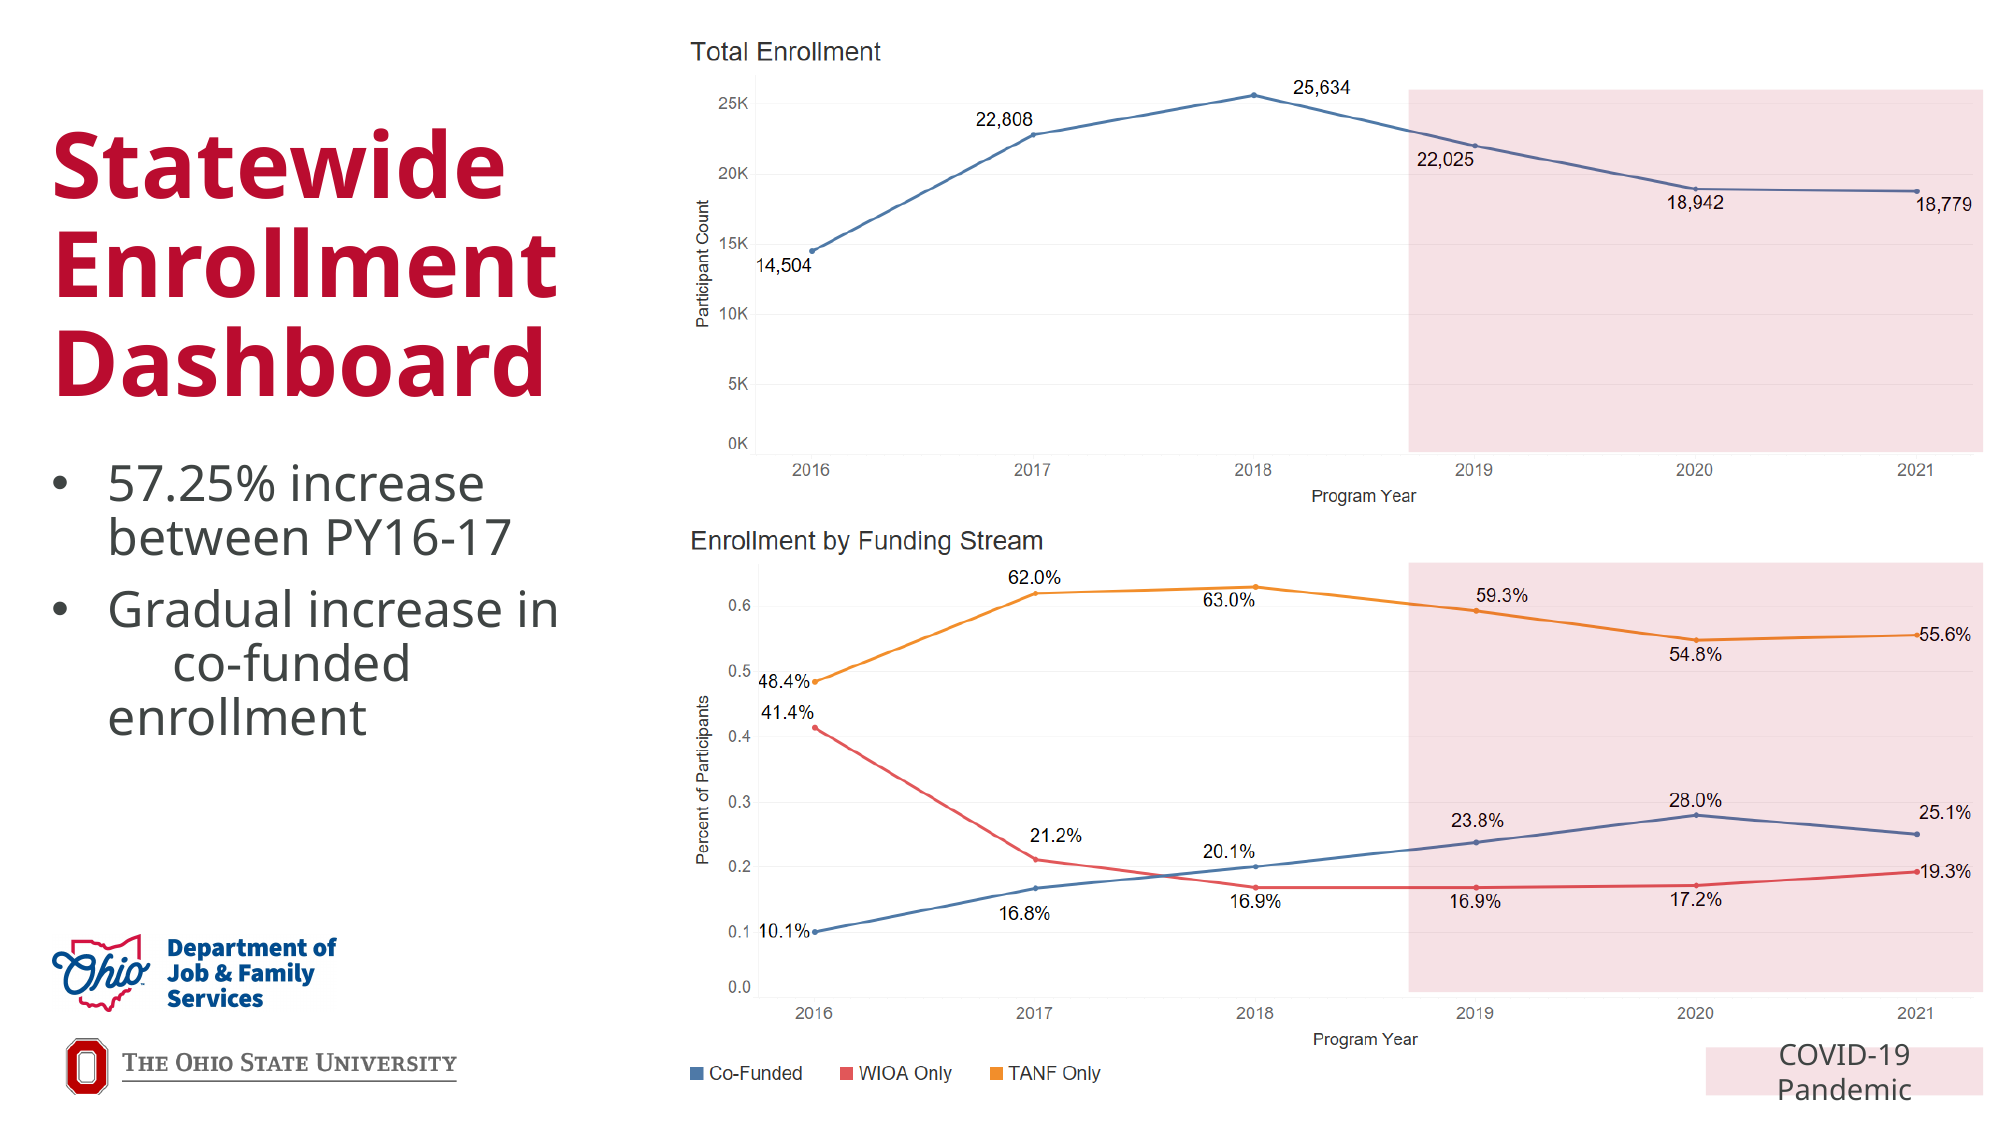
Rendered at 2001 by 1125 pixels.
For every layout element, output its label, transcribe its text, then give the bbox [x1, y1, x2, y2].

title Statewide Enrollment Dashboard [36, 89, 675, 424]
list 57.25% increase between PY16-17 Gradual increase in co-funded enrollment [36, 451, 604, 850]
picture [52, 934, 337, 1012]
picture [675, 32, 1984, 1096]
